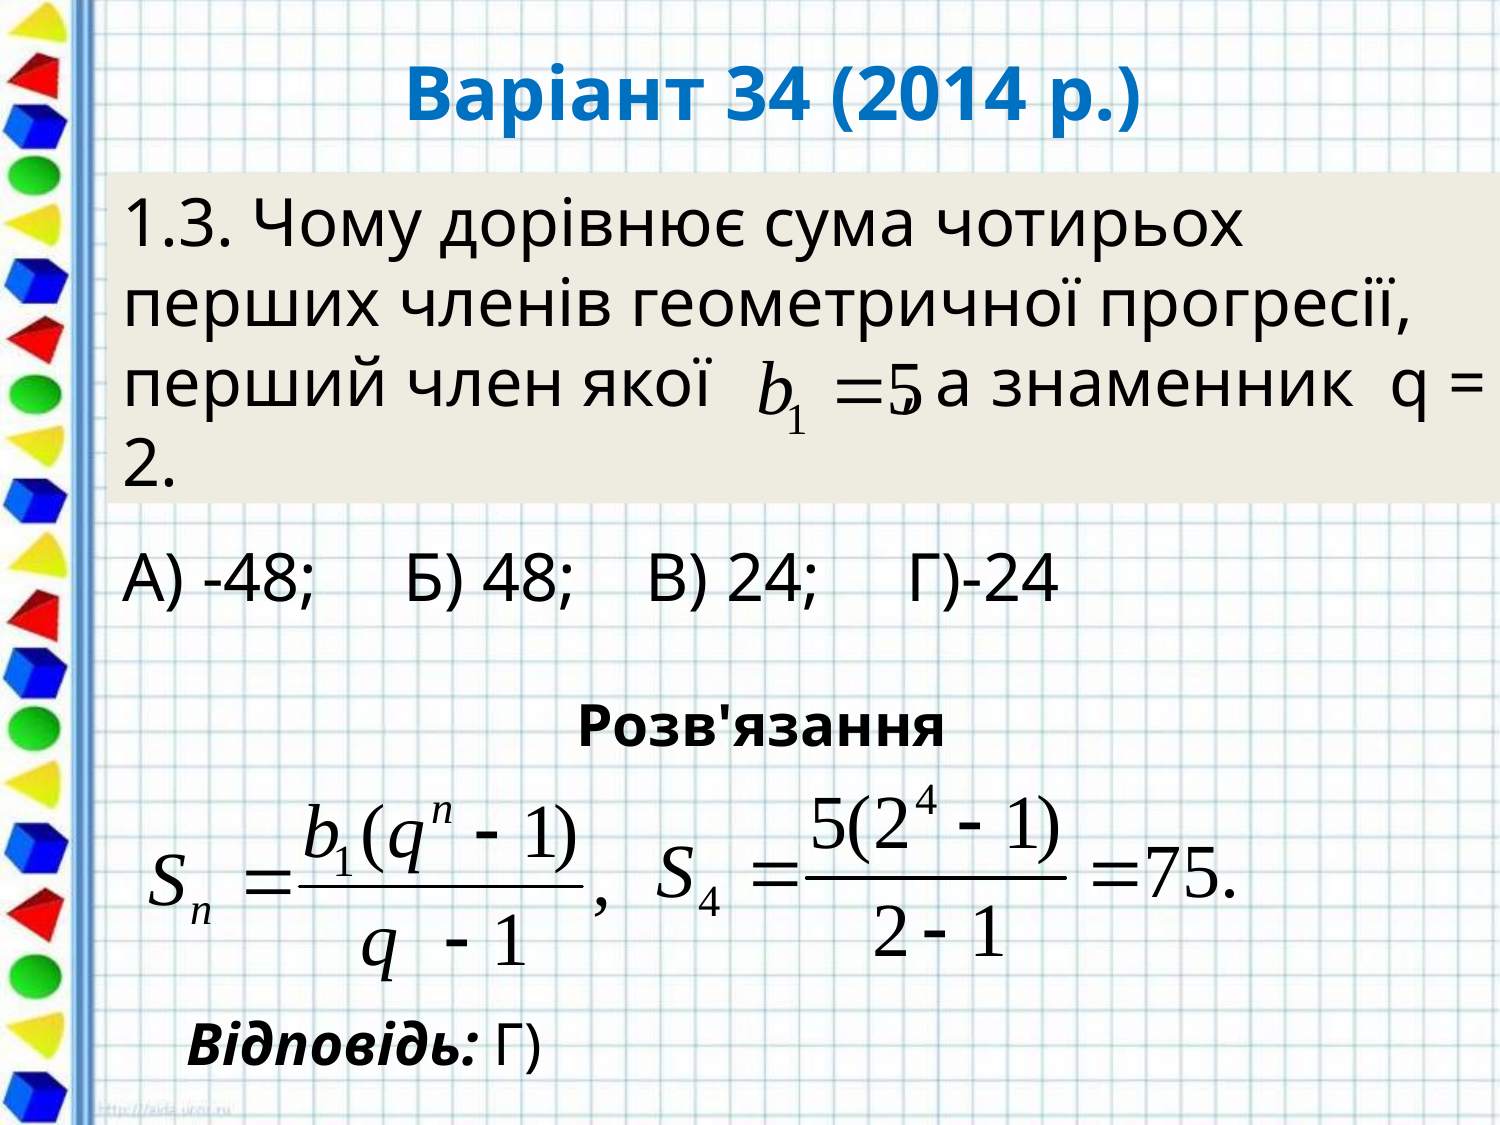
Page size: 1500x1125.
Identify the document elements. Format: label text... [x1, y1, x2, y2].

text_box Розв'язання [105, 680, 1418, 766]
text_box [135, 771, 626, 995]
title Варіант 34 (2014 р.) [75, 19, 1471, 161]
list 1.3. Чому дорівнює сума чотирьох перших членів геометричної прогресії, перший член якої , а знаменник q = 2. [107, 172, 1500, 504]
text_box Відповідь: Г) [171, 999, 680, 1085]
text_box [643, 763, 1249, 974]
picture [0, 0, 1500, 1125]
text_box А) -48; Б) 48; В) 24; Г)-24 [107, 527, 1387, 623]
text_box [746, 337, 938, 453]
